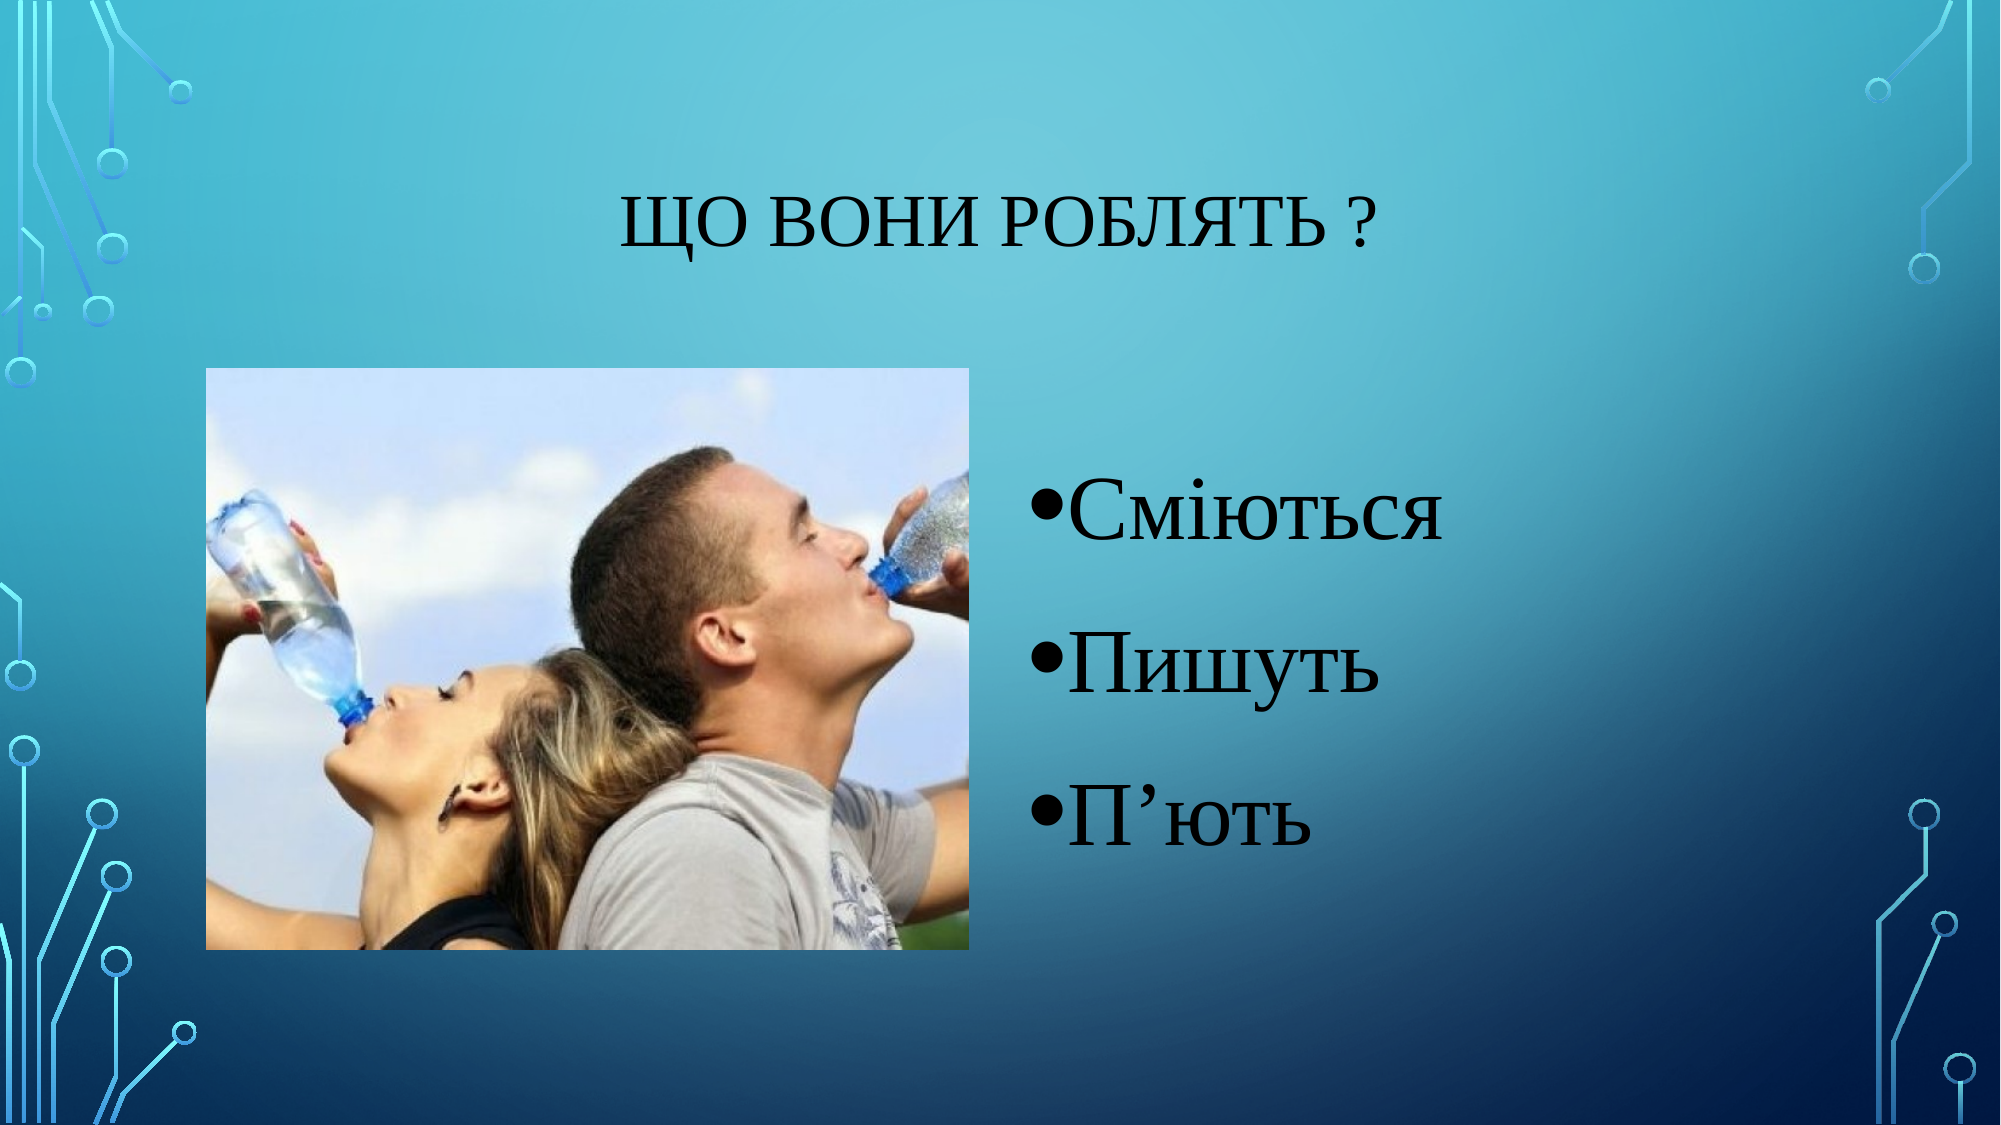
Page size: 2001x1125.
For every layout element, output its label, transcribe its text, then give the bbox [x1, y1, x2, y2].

list Сміються Пишуть П’ють [1012, 418, 1813, 950]
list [205, 368, 969, 951]
title Що вони роблять ? [187, 101, 1813, 344]
